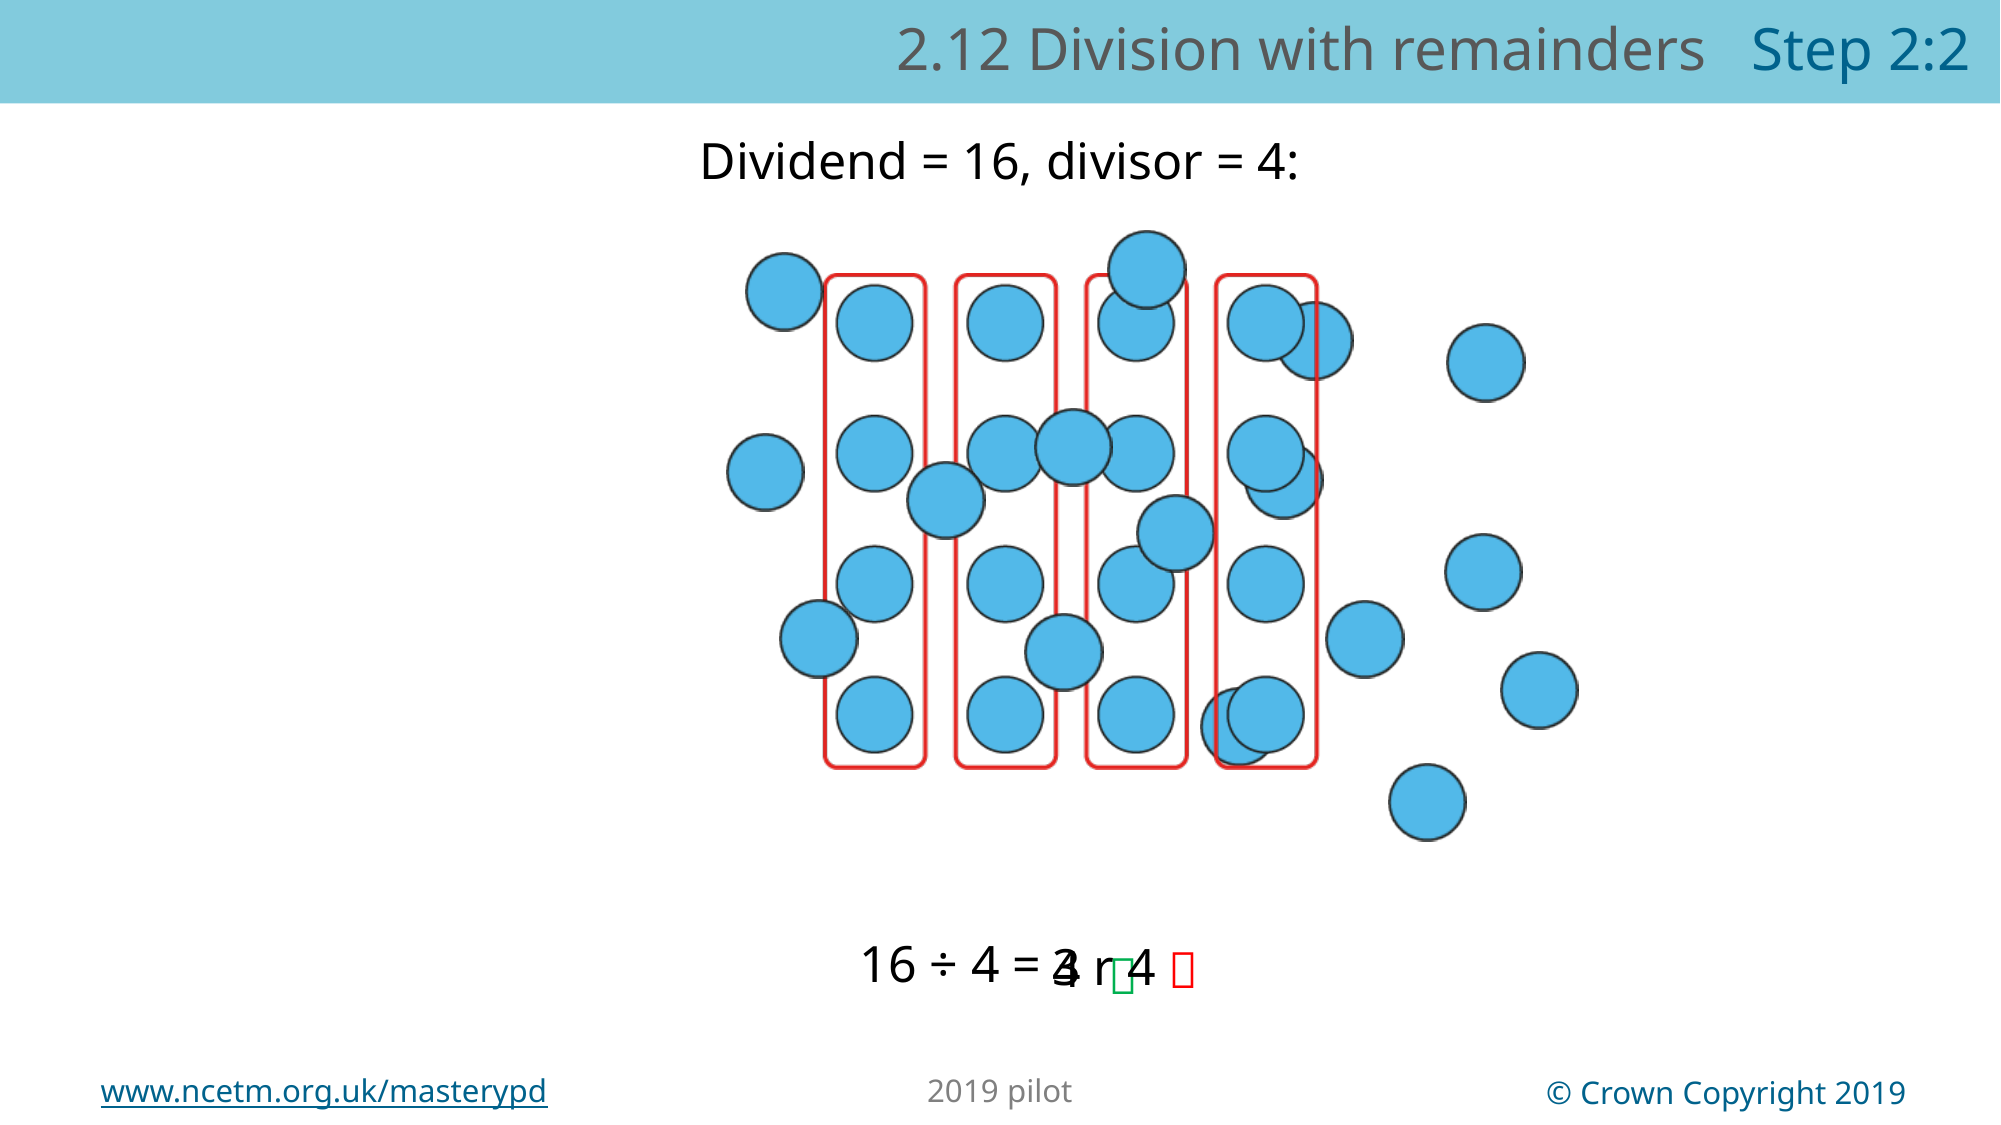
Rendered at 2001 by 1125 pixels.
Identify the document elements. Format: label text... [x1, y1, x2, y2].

picture [726, 230, 1405, 770]
text_box 3 r 4 [1037, 928, 1171, 1003]
text_box 16 ÷ 4 = [844, 925, 1057, 1000]
list 2.12 Division with remainders Step 2:2 [0, 0, 2000, 104]
picture [1446, 323, 1526, 403]
picture [1500, 651, 1579, 730]
text_box  [1171, 930, 1238, 1006]
picture [1443, 533, 1523, 612]
picture [1388, 763, 1467, 842]
text_box Dividend = 16, divisor = 4: [684, 122, 1315, 198]
text_box  [1069, 937, 1178, 1013]
